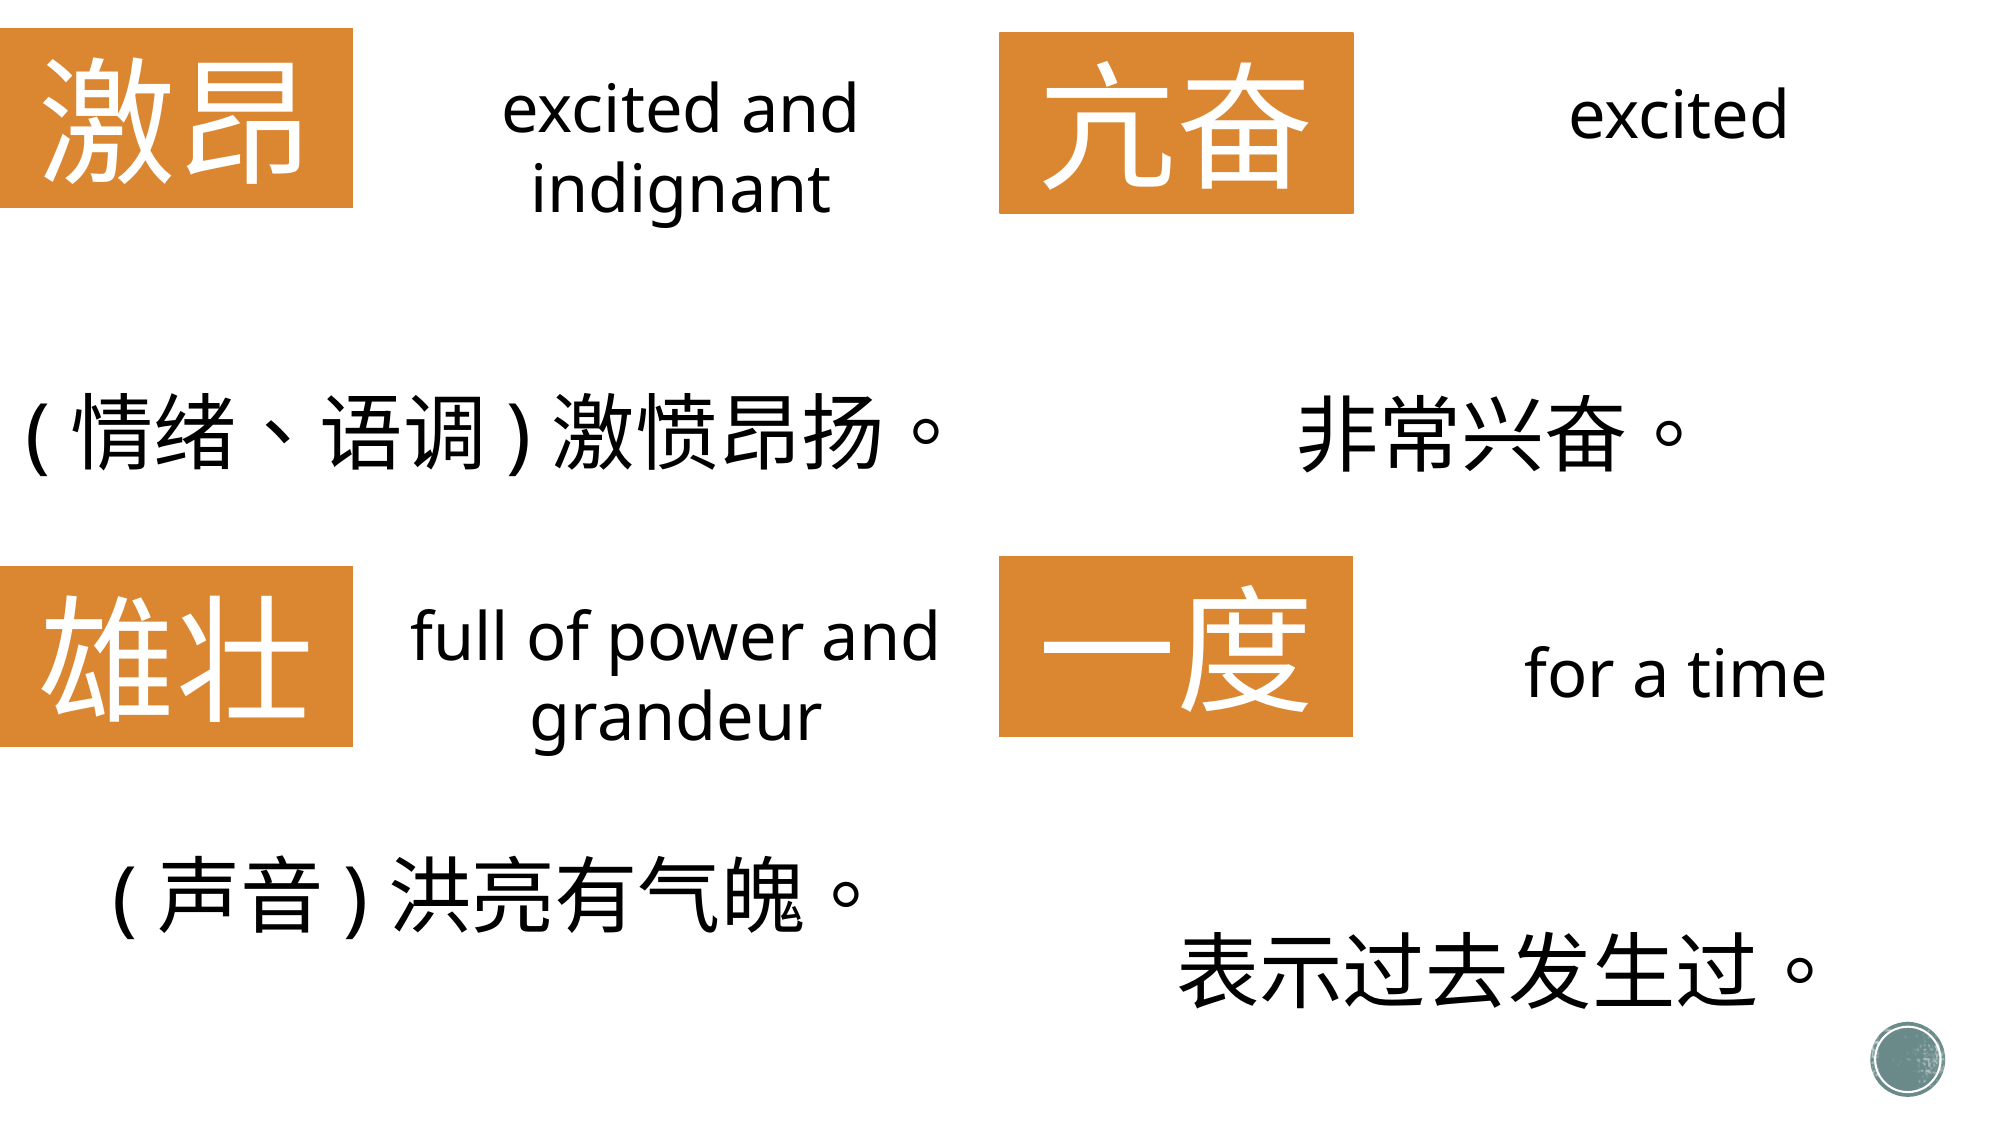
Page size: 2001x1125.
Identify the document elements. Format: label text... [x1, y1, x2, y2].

text_box 亢奋 [999, 32, 1354, 214]
text_box 激昂 [0, 28, 353, 208]
text_box for a time [1352, 623, 2000, 719]
text_box excited and indignant [359, 58, 1004, 233]
text_box (声音)洪亮有气魄。 [0, 786, 1000, 951]
text_box 非常兴奋。 [1006, 324, 2000, 490]
text_box full of power and grandeur [352, 586, 1000, 762]
text_box 表示过去发生过。 [1008, 862, 2000, 1027]
text_box 雄壮 [0, 566, 353, 747]
text_box (情绪、语调)激愤昂扬。 [0, 323, 994, 488]
text_box 一度 [999, 556, 1353, 737]
text_box excited [1359, 64, 2000, 160]
